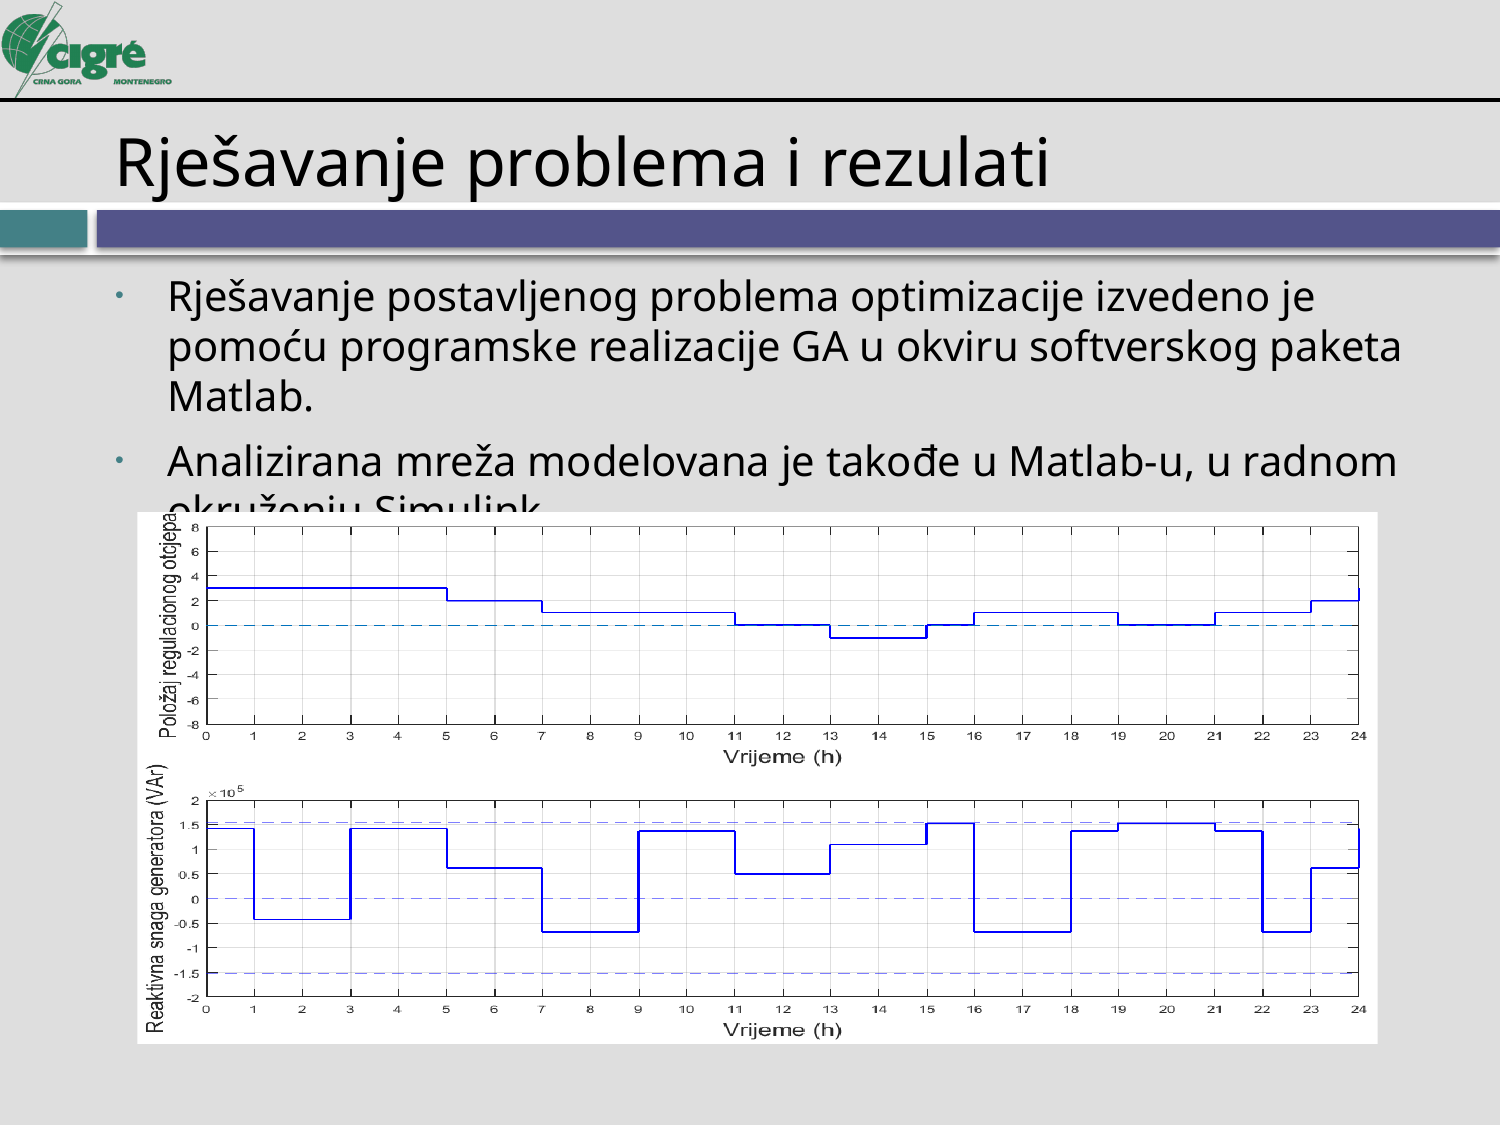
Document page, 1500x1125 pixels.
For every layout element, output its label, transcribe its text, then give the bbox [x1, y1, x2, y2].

list Rješavanje postavljenog problema optimizacije izvedeno je pomoću programske realizacije GA u okviru softverskog paketa Matlab. Analizirana mreža modelovana je takođe u Matlab-u, u radnom okruženju Simulink. [100, 262, 1438, 538]
picture [137, 512, 1378, 1045]
text_box Rješavanje problema i rezulati [99, 112, 1450, 246]
picture [0, 0, 174, 99]
